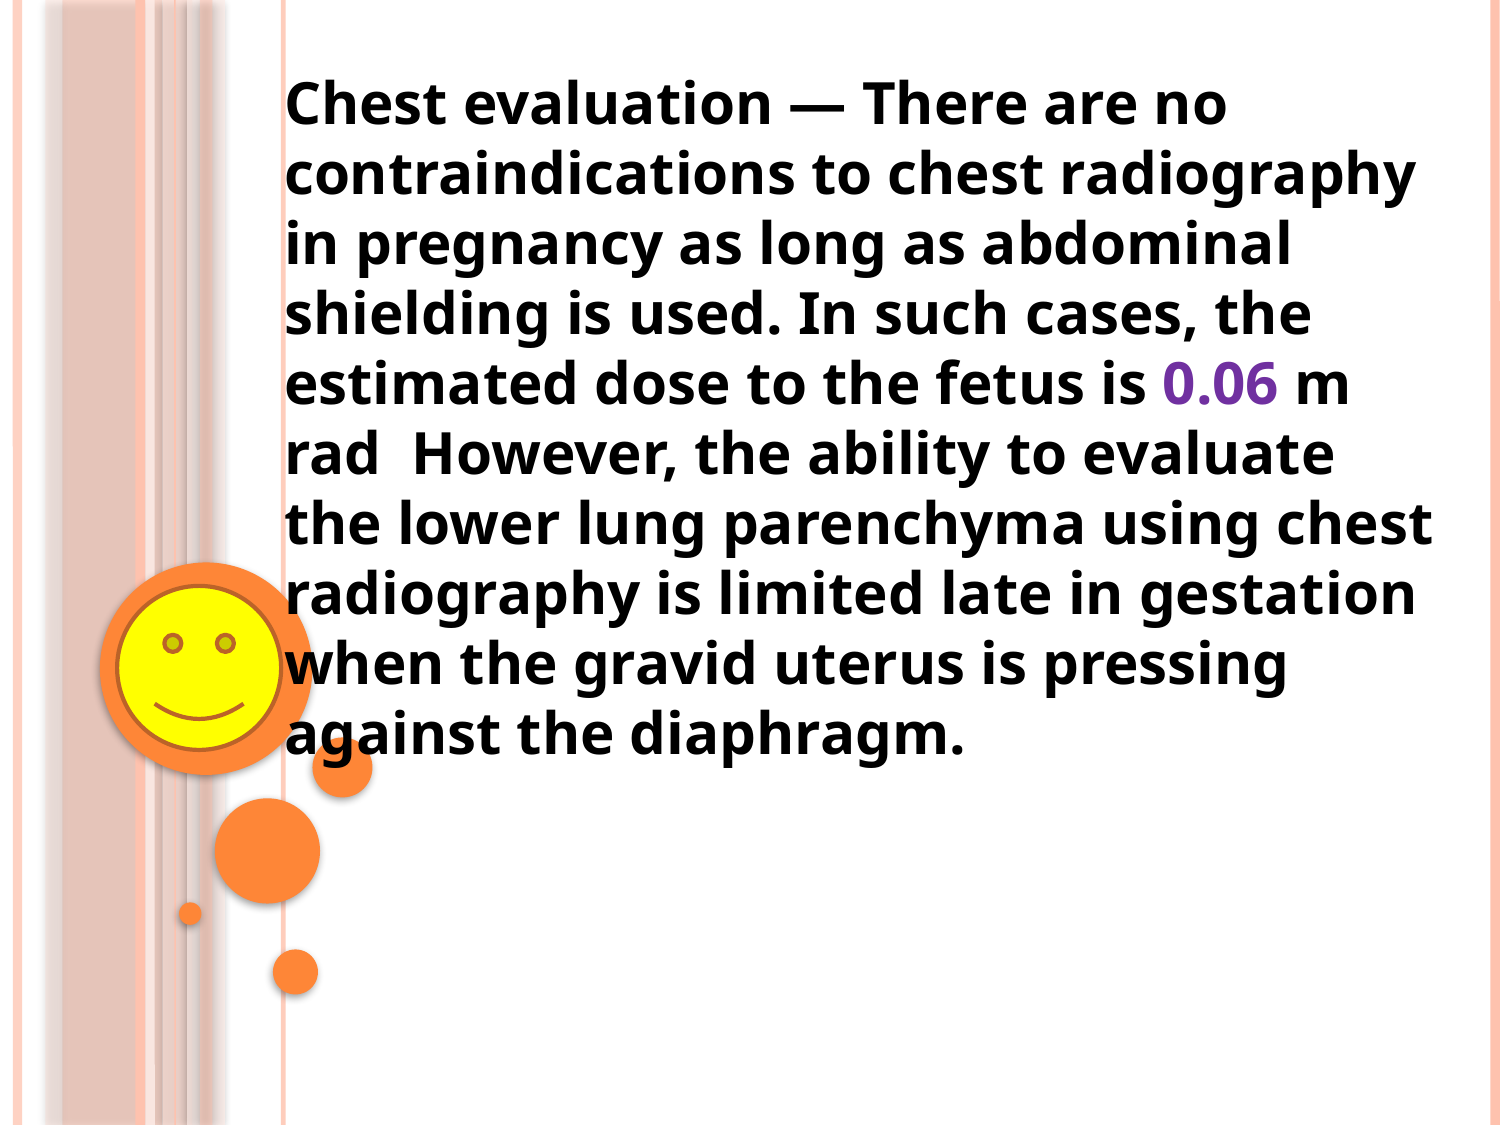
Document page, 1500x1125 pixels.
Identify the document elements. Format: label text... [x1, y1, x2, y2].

text_box [115, 583, 269, 753]
text_box Chest evaluation — There are no contraindications to chest radiography in pregnancy as long as abdominal shielding is used. In such cases, the estimated dose to the fetus is 0.06 m rad However, the ability to evaluate the lower lung parenchyma using chest radiography is limited late in gestation when the gravid uterus is pressing against the diaphragm. [269, 58, 1453, 774]
